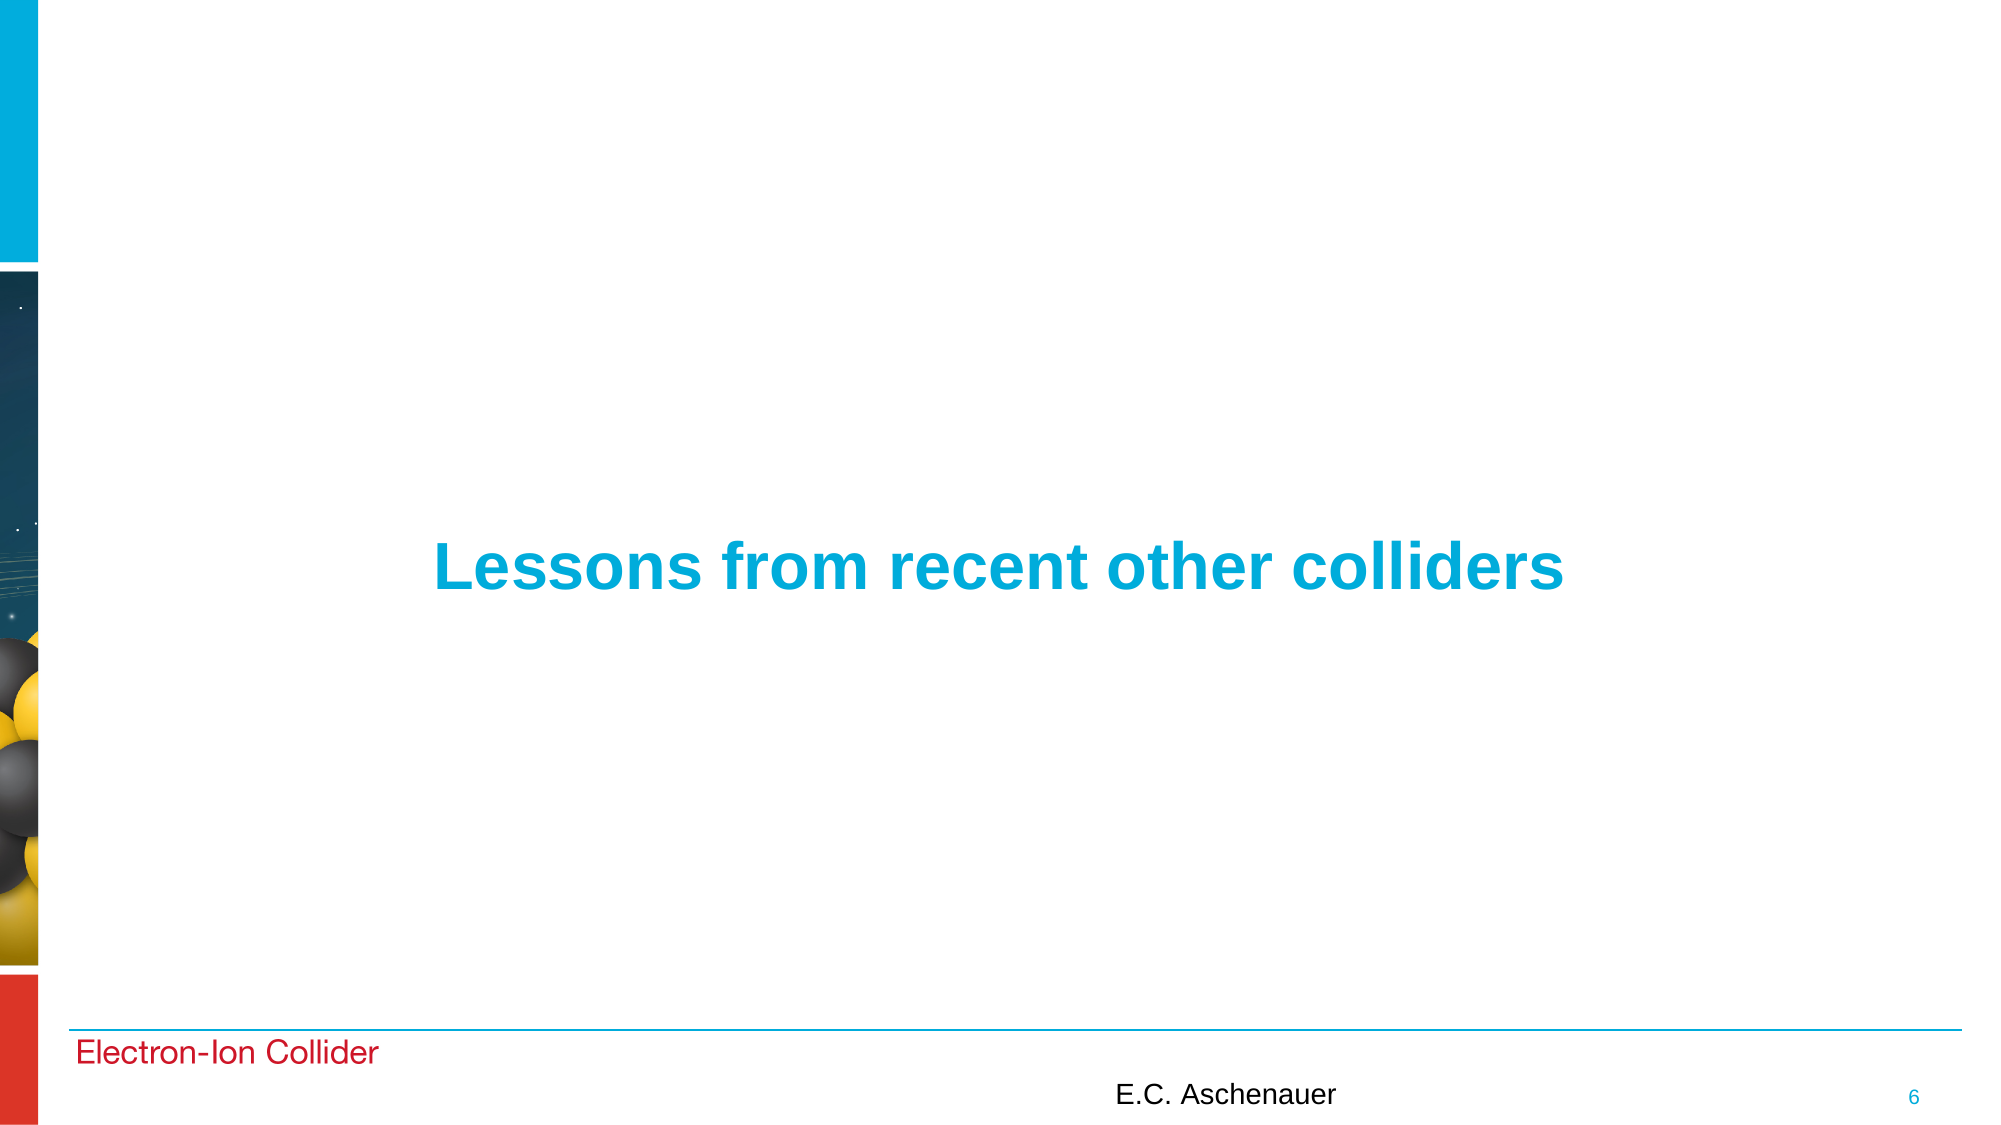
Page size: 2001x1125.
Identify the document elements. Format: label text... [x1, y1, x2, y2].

picture [0, 0, 2001, 1125]
slide_number 6 [1878, 1071, 1950, 1120]
text_box Lessons from recent other colliders [418, 515, 1582, 610]
